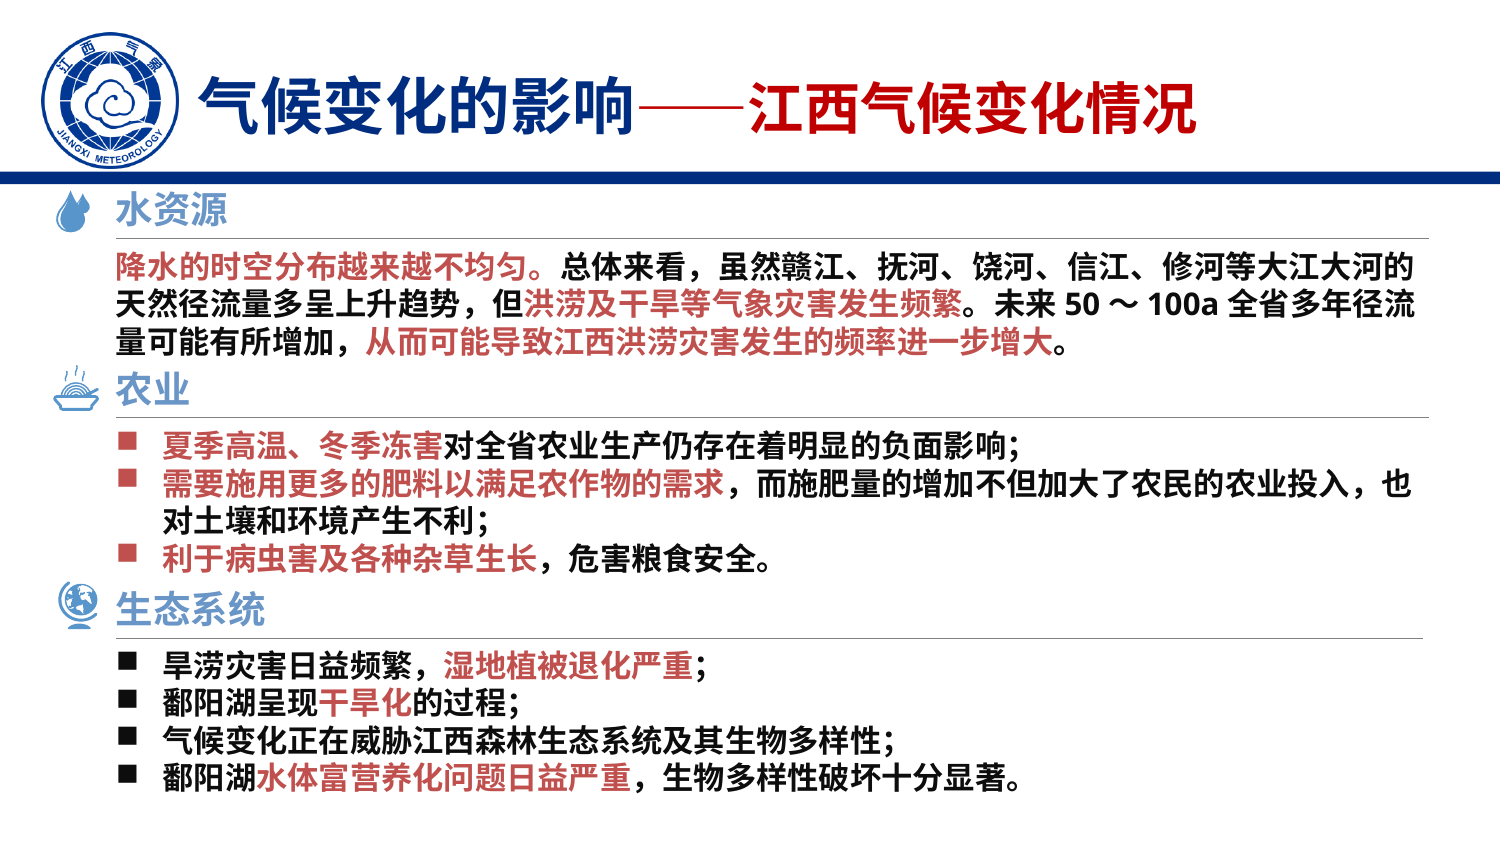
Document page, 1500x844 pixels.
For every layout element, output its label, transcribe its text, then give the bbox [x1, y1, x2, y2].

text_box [52, 364, 100, 411]
picture [41, 32, 179, 169]
text_box 降水的时空分布越来越不均匀。总体来看，虽然赣江、抚河、饶河、信江、修河等大江大河的天然径流量多呈上升趋势，但洪涝及干旱等气象灾害发生频繁。未来50～100a全省多年径流量可能有所增加，从而可能导致江西洪涝灾害发生的频率进一步增大。 [115, 246, 1416, 360]
text_box 水资源 [115, 195, 344, 231]
text_box [58, 581, 98, 622]
text_box 夏季高温、冬季冻害对全省农业生产仍存在着明显的负面影响； 需要施用更多的肥料以满足农作物的需求，而施肥量的增加不但加大了农民的农业投入，也对土壤和环境产生不利； 利于病虫害及各种杂草生长，危害粮食安全。 [115, 426, 1424, 577]
text_box 旱涝灾害日益频繁，湿地植被退化严重； 鄱阳湖呈现干旱化的过程； 气候变化正在威胁江西森林生态系统及其生物多样性； 鄱阳湖水体富营养化问题日益严重，生物多样性破坏十分显著。 [115, 646, 1342, 797]
text_box 气候变化的影响——江西气候变化情况 [183, 33, 1377, 171]
text_box 农业 [115, 376, 344, 412]
text_box [67, 623, 91, 630]
text_box 生态系统 [115, 595, 344, 632]
text_box [0, 171, 1500, 185]
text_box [55, 190, 91, 233]
